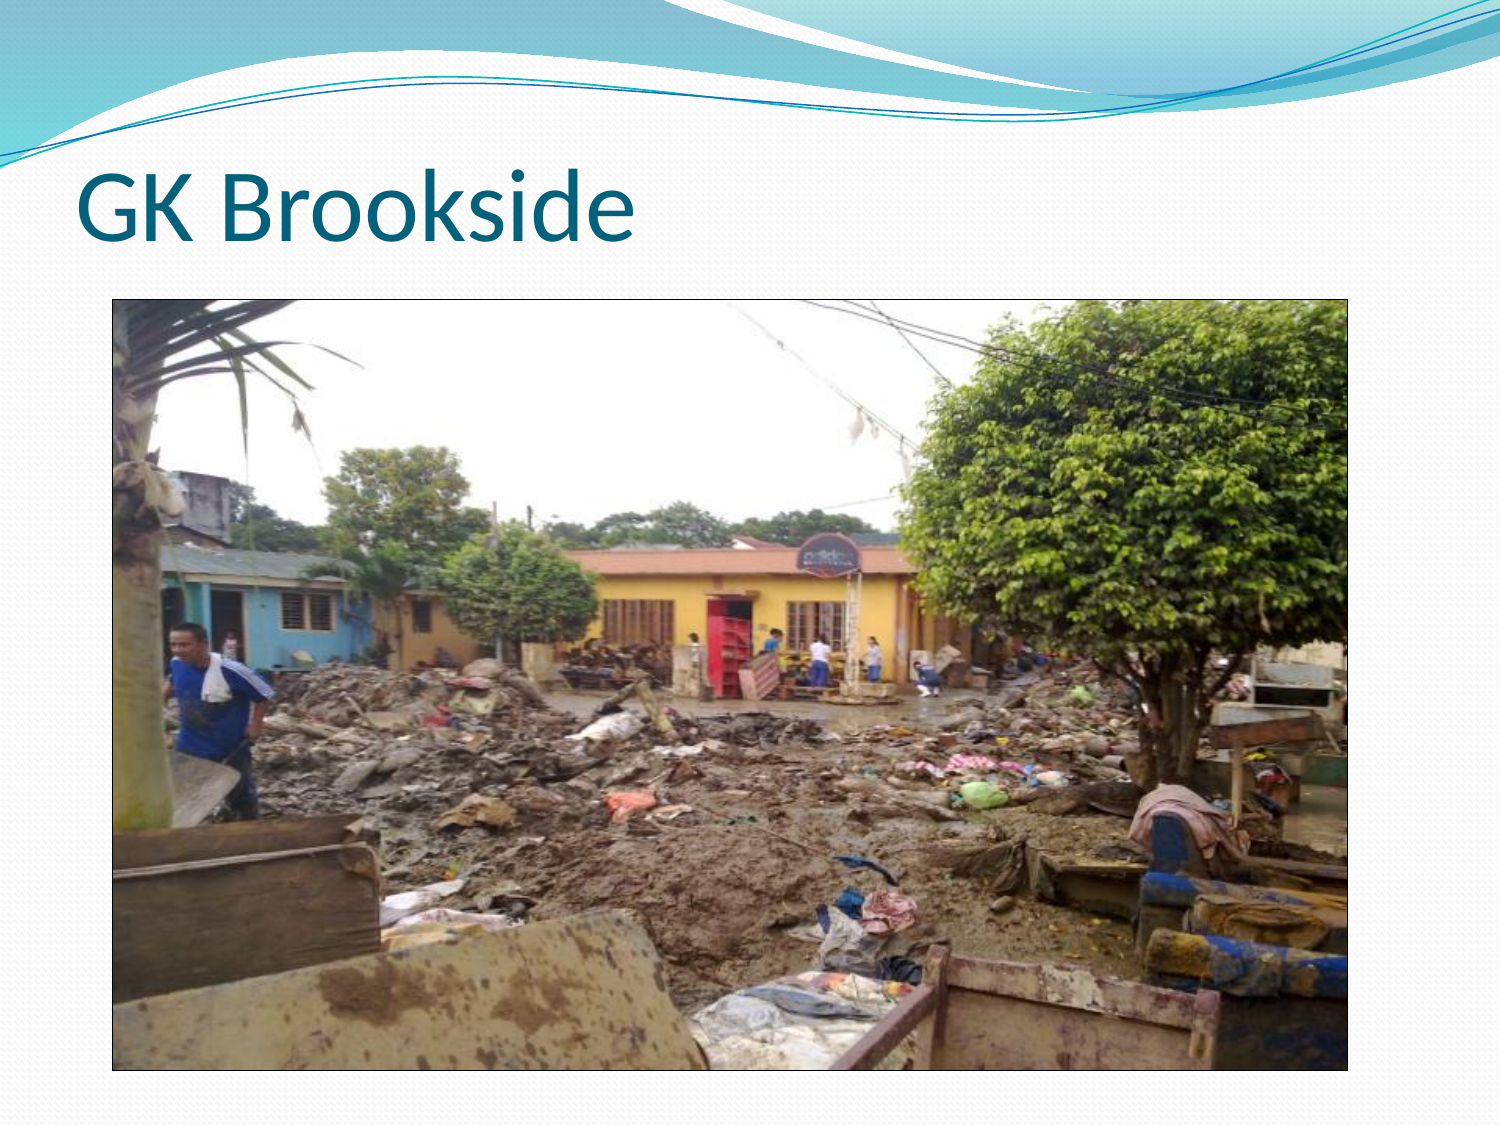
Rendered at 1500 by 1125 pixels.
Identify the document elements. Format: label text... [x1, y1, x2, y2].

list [112, 299, 1348, 1071]
title GK Brookside [75, 75, 1425, 263]
